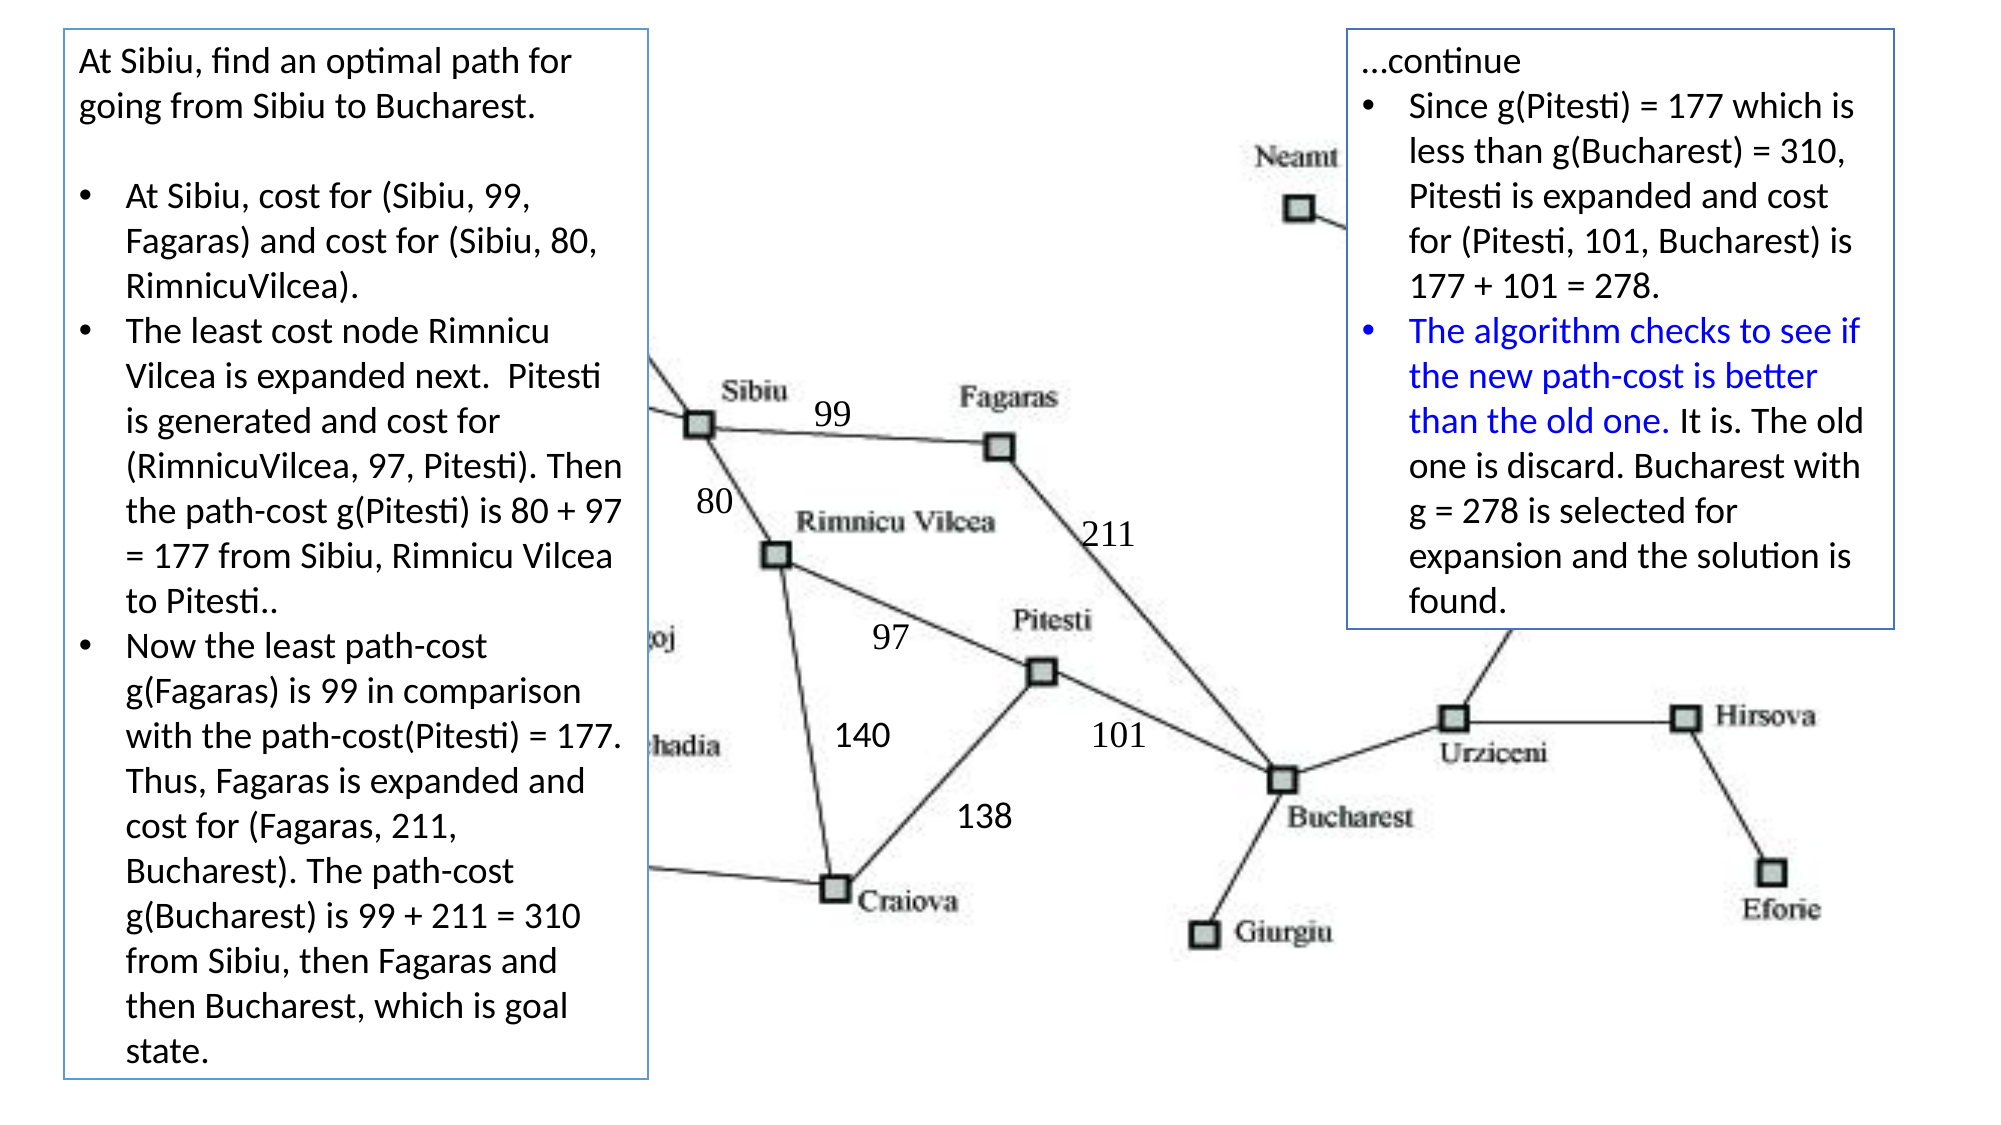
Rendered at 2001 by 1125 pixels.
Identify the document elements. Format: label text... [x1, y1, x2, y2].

picture [224, 96, 1841, 962]
text_box At Sibiu, find an optimal path for going from Sibiu to Bucharest. At Sibiu, cost for (Sibiu, 99, Fagaras) and cost for (Sibiu, 80, RimnicuVilcea). The least cost node Rimnicu Vilcea is expanded next. Pitesti is generated and cost for (RimnicuVilcea, 97, Pitesti). Then the path-cost g(Pitesti) is 80 + 97 = 177 from Sibiu, Rimnicu Vilcea to Pitesti.. Now the least path-cost g(Fagaras) is 99 in comparison with the path-cost(Pitesti) = 177. Thus, Fagaras is expanded and cost for (Fagaras, 211, Bucharest). The path-cost g(Bucharest) is 99 + 211 = 310 from Sibiu, then Fagaras and then Bucharest, which is goal state. [63, 28, 649, 1080]
text_box …continue Since g(Pitesti) = 177 which is less than g(Bucharest) = 310, Pitesti is expanded and cost for (Pitesti, 101, Bucharest) is 177 + 101 = 278. The algorithm checks to see if the new path-cost is better than the old one. It is. The old one is discard. Bucharest with g = 278 is selected for expansion and the solution is found. [1346, 28, 1895, 630]
